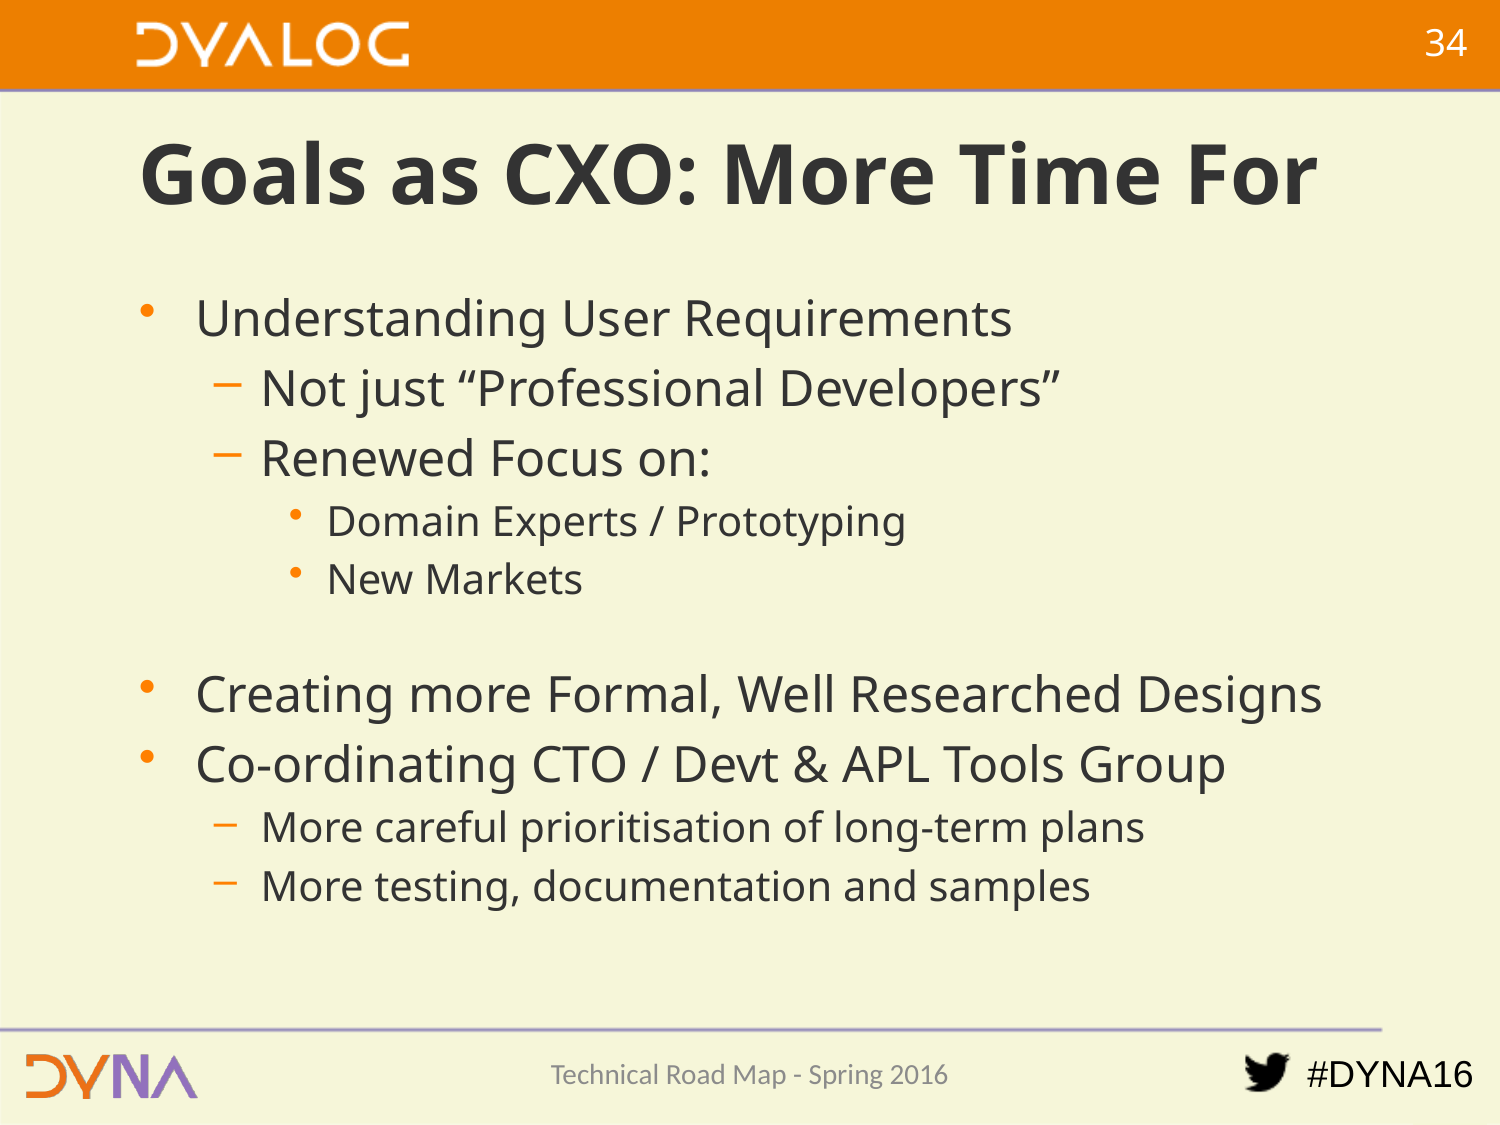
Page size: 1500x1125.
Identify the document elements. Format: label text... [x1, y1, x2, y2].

picture [0, 0, 1500, 1125]
footer Technical Road Map - Spring 2016 [395, 1042, 1105, 1103]
slide_number 33 [1325, 11, 1483, 71]
title Goals as CXO: More Time For [123, 113, 1376, 254]
list Understanding User Requirements Not just “Professional Developers” Renewed Focus on: Domain Experts / Prototyping New Markets Creating more Formal, Well Researched Designs Co-ordinating CTO / Devt & APL Tools Group More careful prioritisation of long-term plans More testing, documentation and samples [123, 278, 1376, 988]
